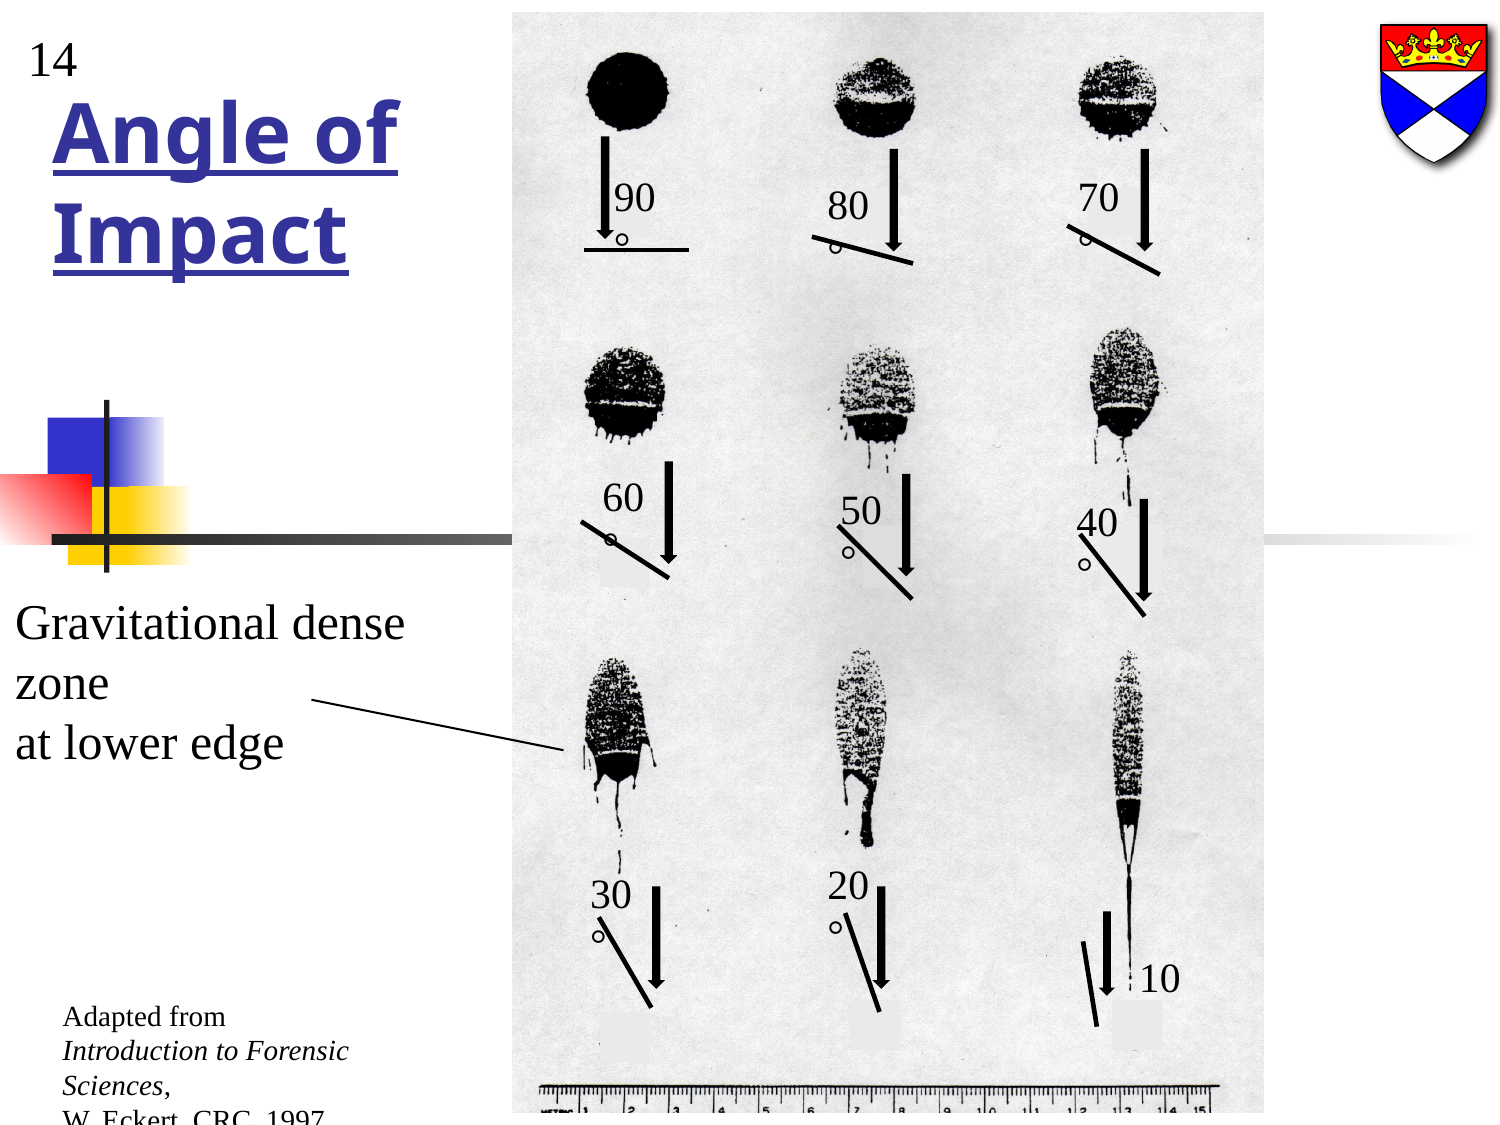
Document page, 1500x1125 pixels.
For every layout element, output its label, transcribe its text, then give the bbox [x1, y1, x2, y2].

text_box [1062, 149, 1158, 274]
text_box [574, 859, 664, 1006]
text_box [1082, 912, 1213, 1025]
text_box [312, 699, 563, 751]
text_box Adapted from Introduction to Forensic Sciences, W. Eckert, CRC, 1997 [47, 989, 480, 1125]
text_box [582, 462, 677, 578]
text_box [586, 137, 688, 288]
title Angle of Impact [37, 99, 438, 288]
picture [1380, 24, 1488, 164]
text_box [812, 149, 912, 264]
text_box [824, 474, 914, 598]
picture [512, 12, 1264, 1113]
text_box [1061, 487, 1151, 615]
text_box Gravitational dense zone at lower edge [0, 581, 507, 717]
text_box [812, 849, 902, 1010]
text_box 14 [12, 19, 93, 95]
